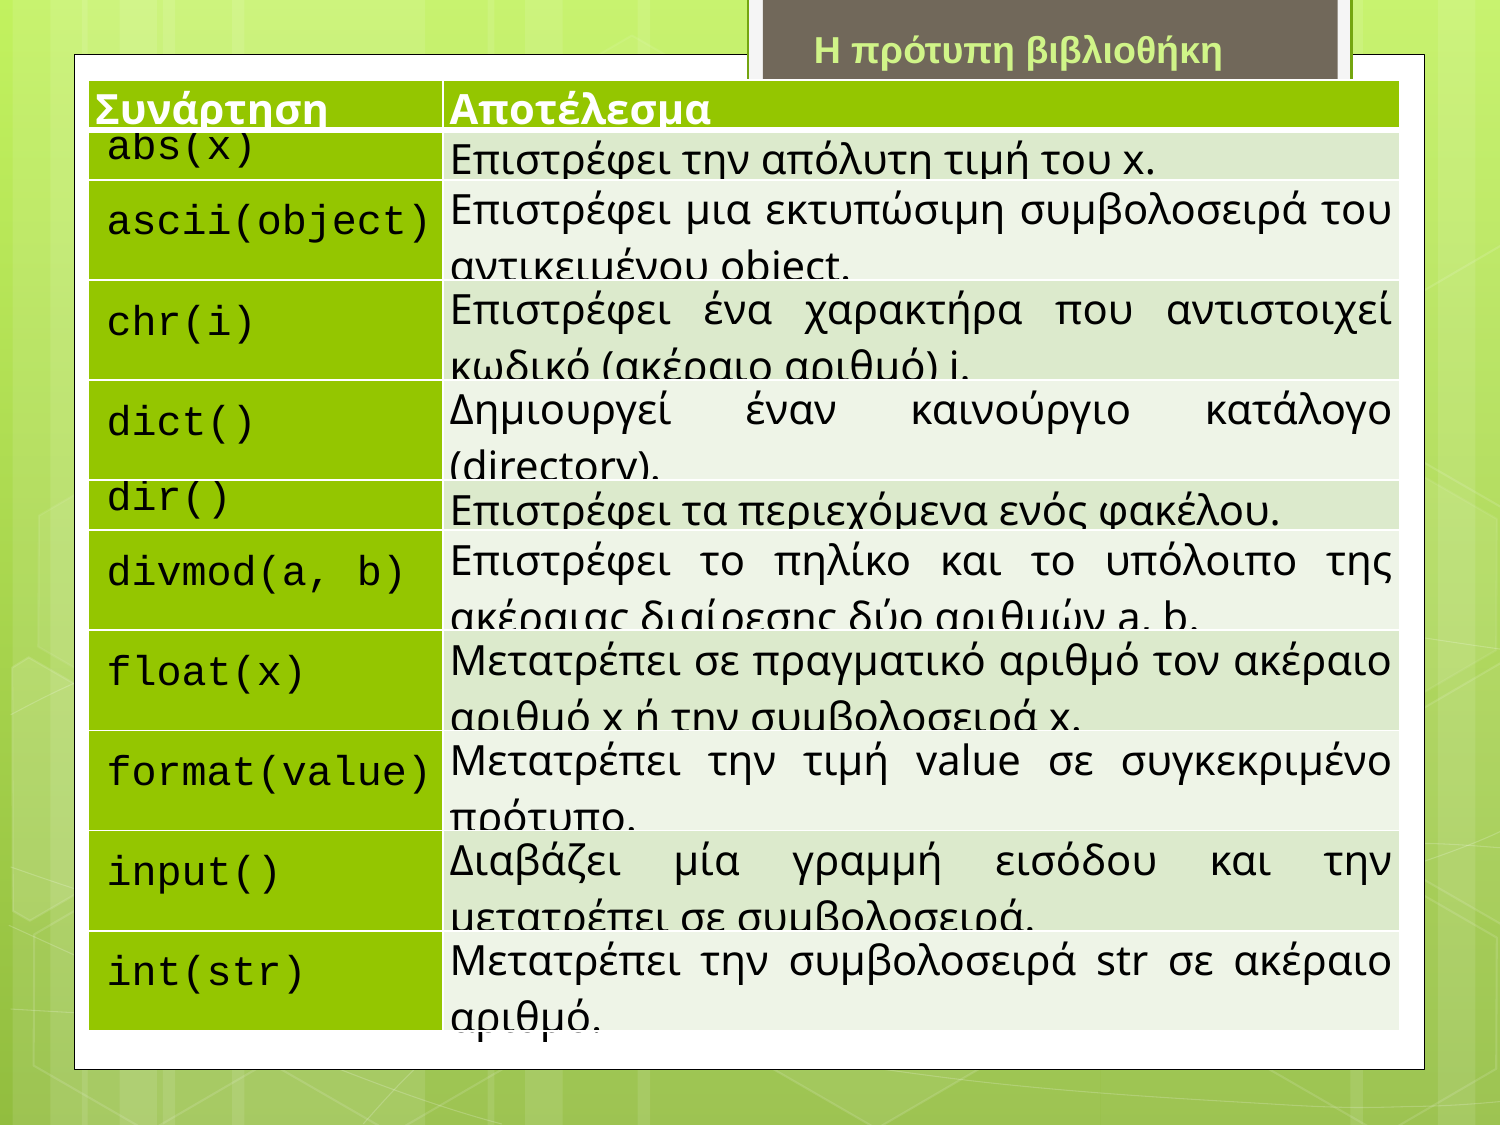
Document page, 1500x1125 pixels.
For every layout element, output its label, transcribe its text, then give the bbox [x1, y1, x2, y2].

table_cell Επιστρέφει την απόλυτη τιμή του x. [444, 133, 1399, 179]
table_cell Επιστρέφει τα περιεχόμενα ενός φακέλου. [444, 481, 1399, 529]
table_header Αποτέλεσμα [444, 81, 1399, 127]
table_cell abs(x) [89, 133, 442, 179]
table_cell ascii(object) [89, 181, 442, 279]
table_cell format(value) [89, 731, 442, 830]
table_cell Μετατρέπει την συμβολοσειρά str σε ακέραιο αριθμό. [444, 932, 1399, 1030]
table_cell Επιστρέφει ένα χαρακτήρα που αντιστοιχεί κωδικό (ακέραιο αριθμό) i. [444, 281, 1399, 379]
table_cell float(x) [89, 631, 442, 730]
table_cell Επιστρέφει το πηλίκο και το υπόλοιπο της ακέραιας διαίρεσης δύο αριθμών a, b. [444, 531, 1399, 629]
table_cell int(str) [89, 932, 442, 1030]
table_cell chr(i) [89, 281, 442, 379]
table_cell Επιστρέφει μια εκτυπώσιμη συμβολοσειρά του αντικειμένου object. [444, 181, 1399, 279]
table_cell dict() [89, 381, 442, 479]
table_cell divmod(a, b) [89, 531, 442, 629]
table_cell Διαβάζει μία γραμμή εισόδου και την μετατρέπει σε συμβολοσειρά. [444, 831, 1399, 930]
text_box Η πρότυπη βιβλιοθήκη [799, 19, 1239, 79]
table_cell dir() [89, 481, 442, 529]
table_cell Μετατρέπει σε πραγματικό αριθμό τον ακέραιο αριθμό x ή την συμβολοσειρά x. [444, 631, 1399, 730]
table_cell Μετατρέπει την τιμή value σε συγκεκριμένο πρότυπο. [444, 731, 1399, 830]
table_cell Δημιουργεί έναν καινούργιο κατάλογο (directory). [444, 381, 1399, 479]
table_cell input() [89, 831, 442, 930]
table_header Συνάρτηση [89, 81, 442, 127]
